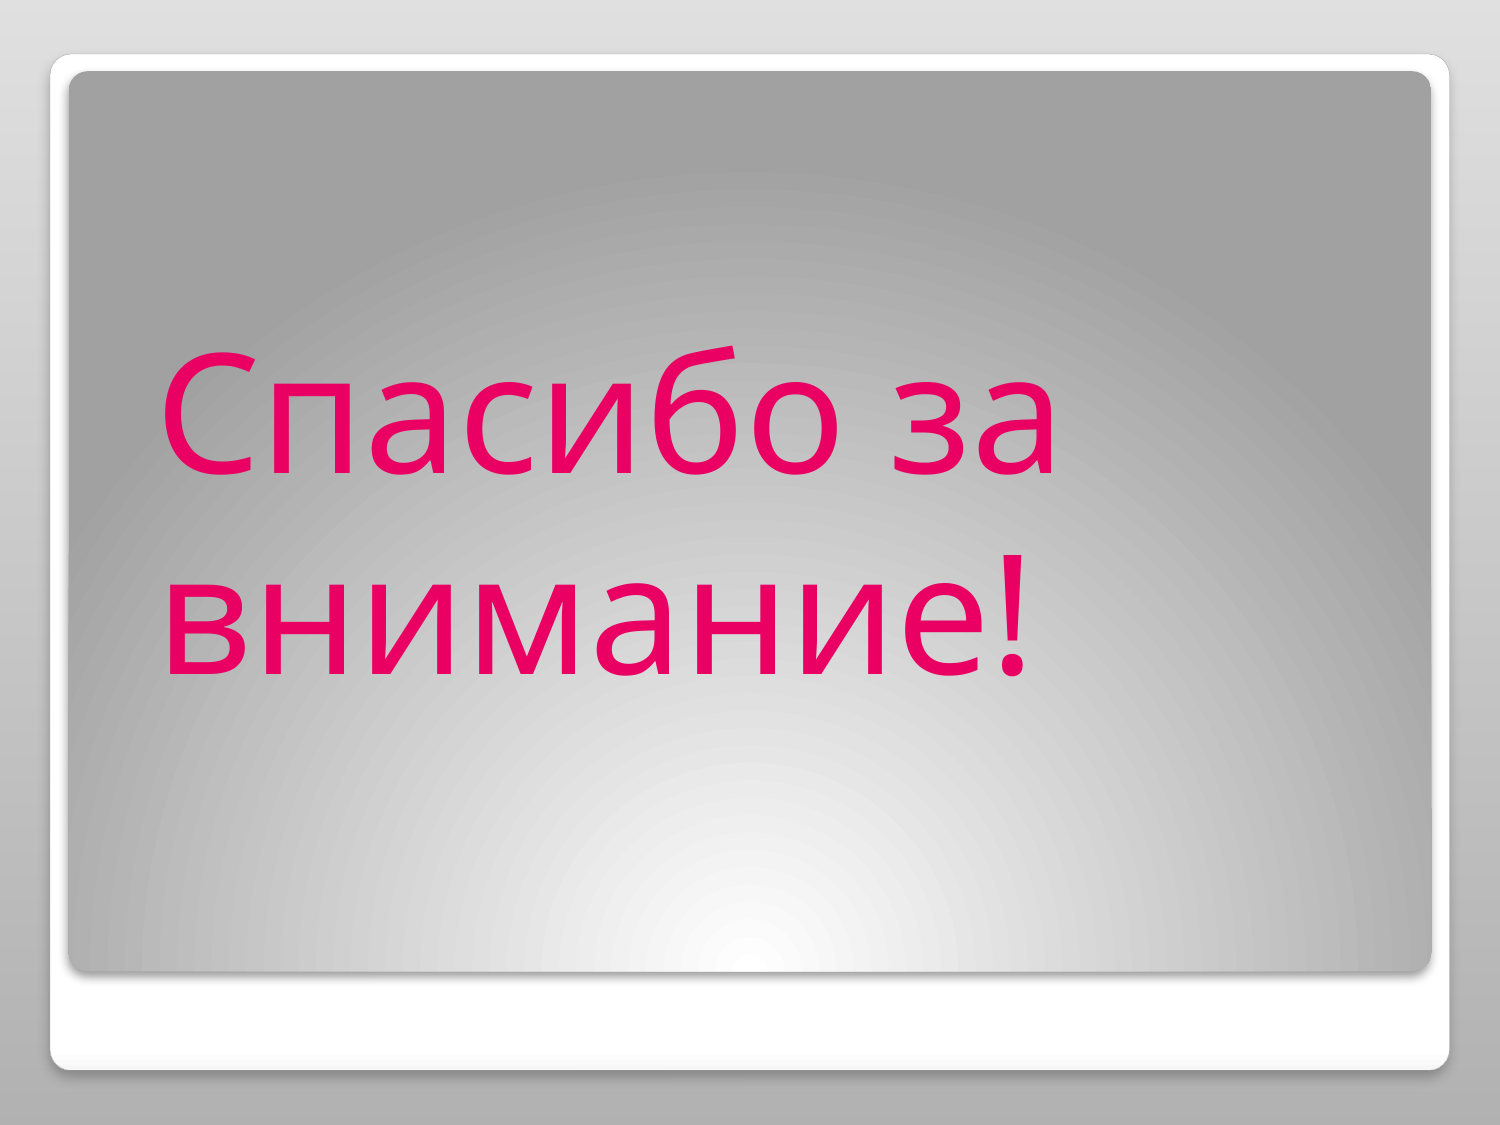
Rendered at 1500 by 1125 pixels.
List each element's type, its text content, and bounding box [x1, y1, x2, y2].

list Спасибо за внимание! [82, 86, 1425, 774]
